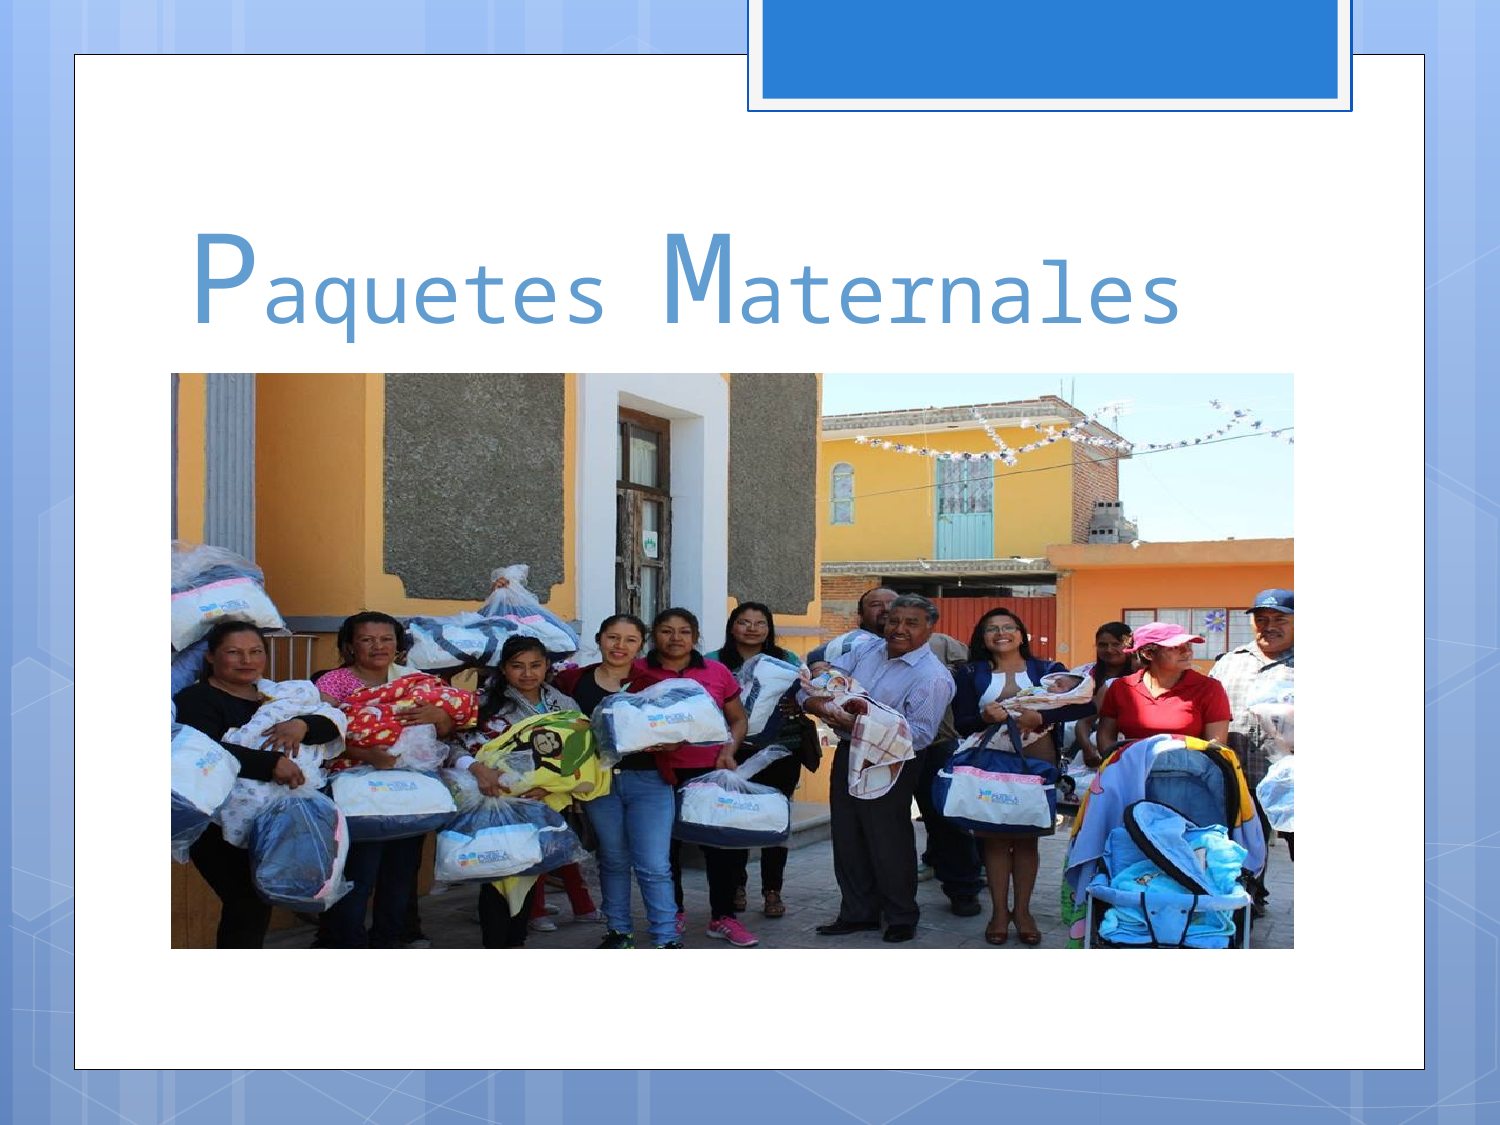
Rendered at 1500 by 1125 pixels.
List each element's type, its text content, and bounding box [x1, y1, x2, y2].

title Paquetes Maternales [171, 168, 1324, 357]
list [170, 373, 1294, 950]
